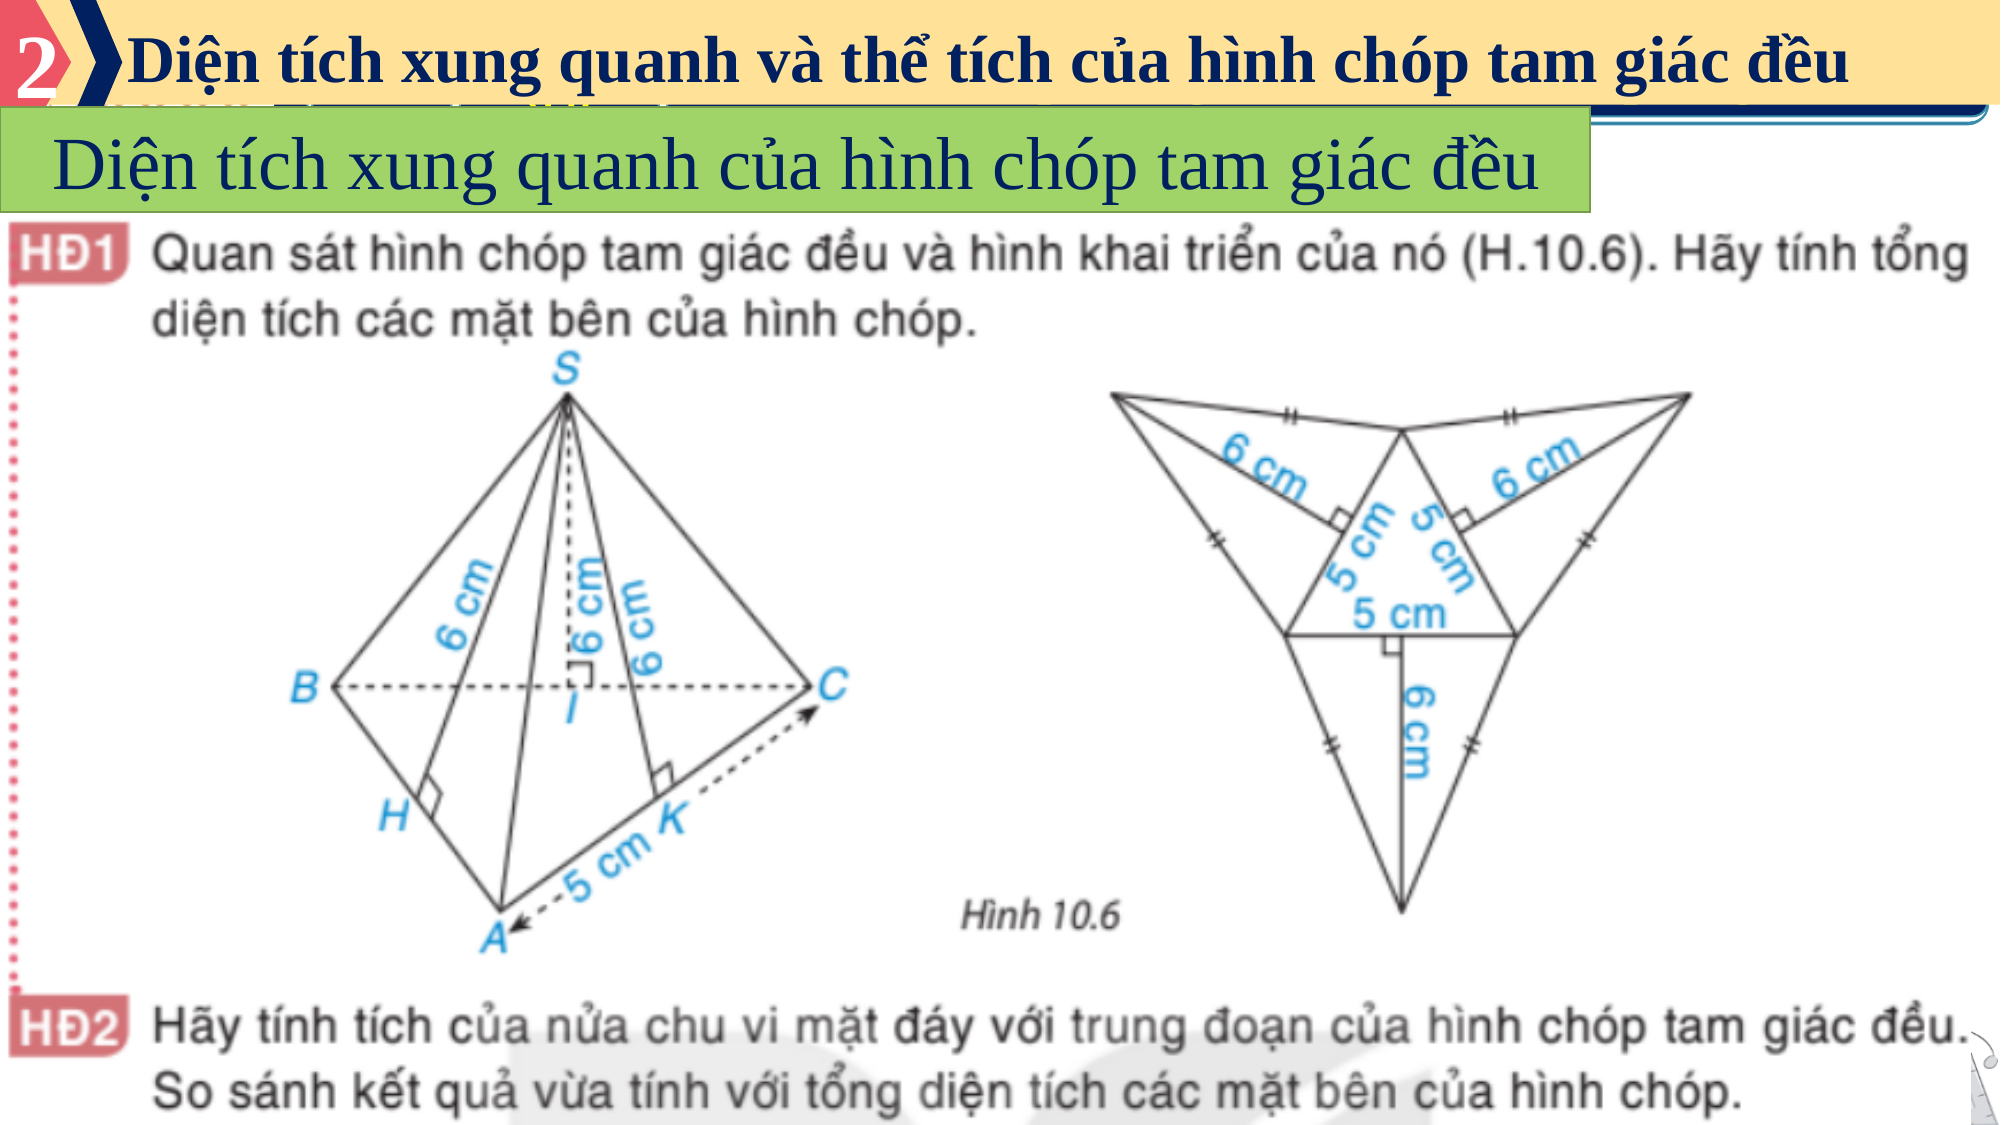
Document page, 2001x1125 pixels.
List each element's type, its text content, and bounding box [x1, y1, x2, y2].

text_box Diện tích xung quanh của hình chóp tam giác đều [0, 125, 1591, 213]
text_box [0, 0, 2000, 125]
picture [0, 0, 2001, 1125]
